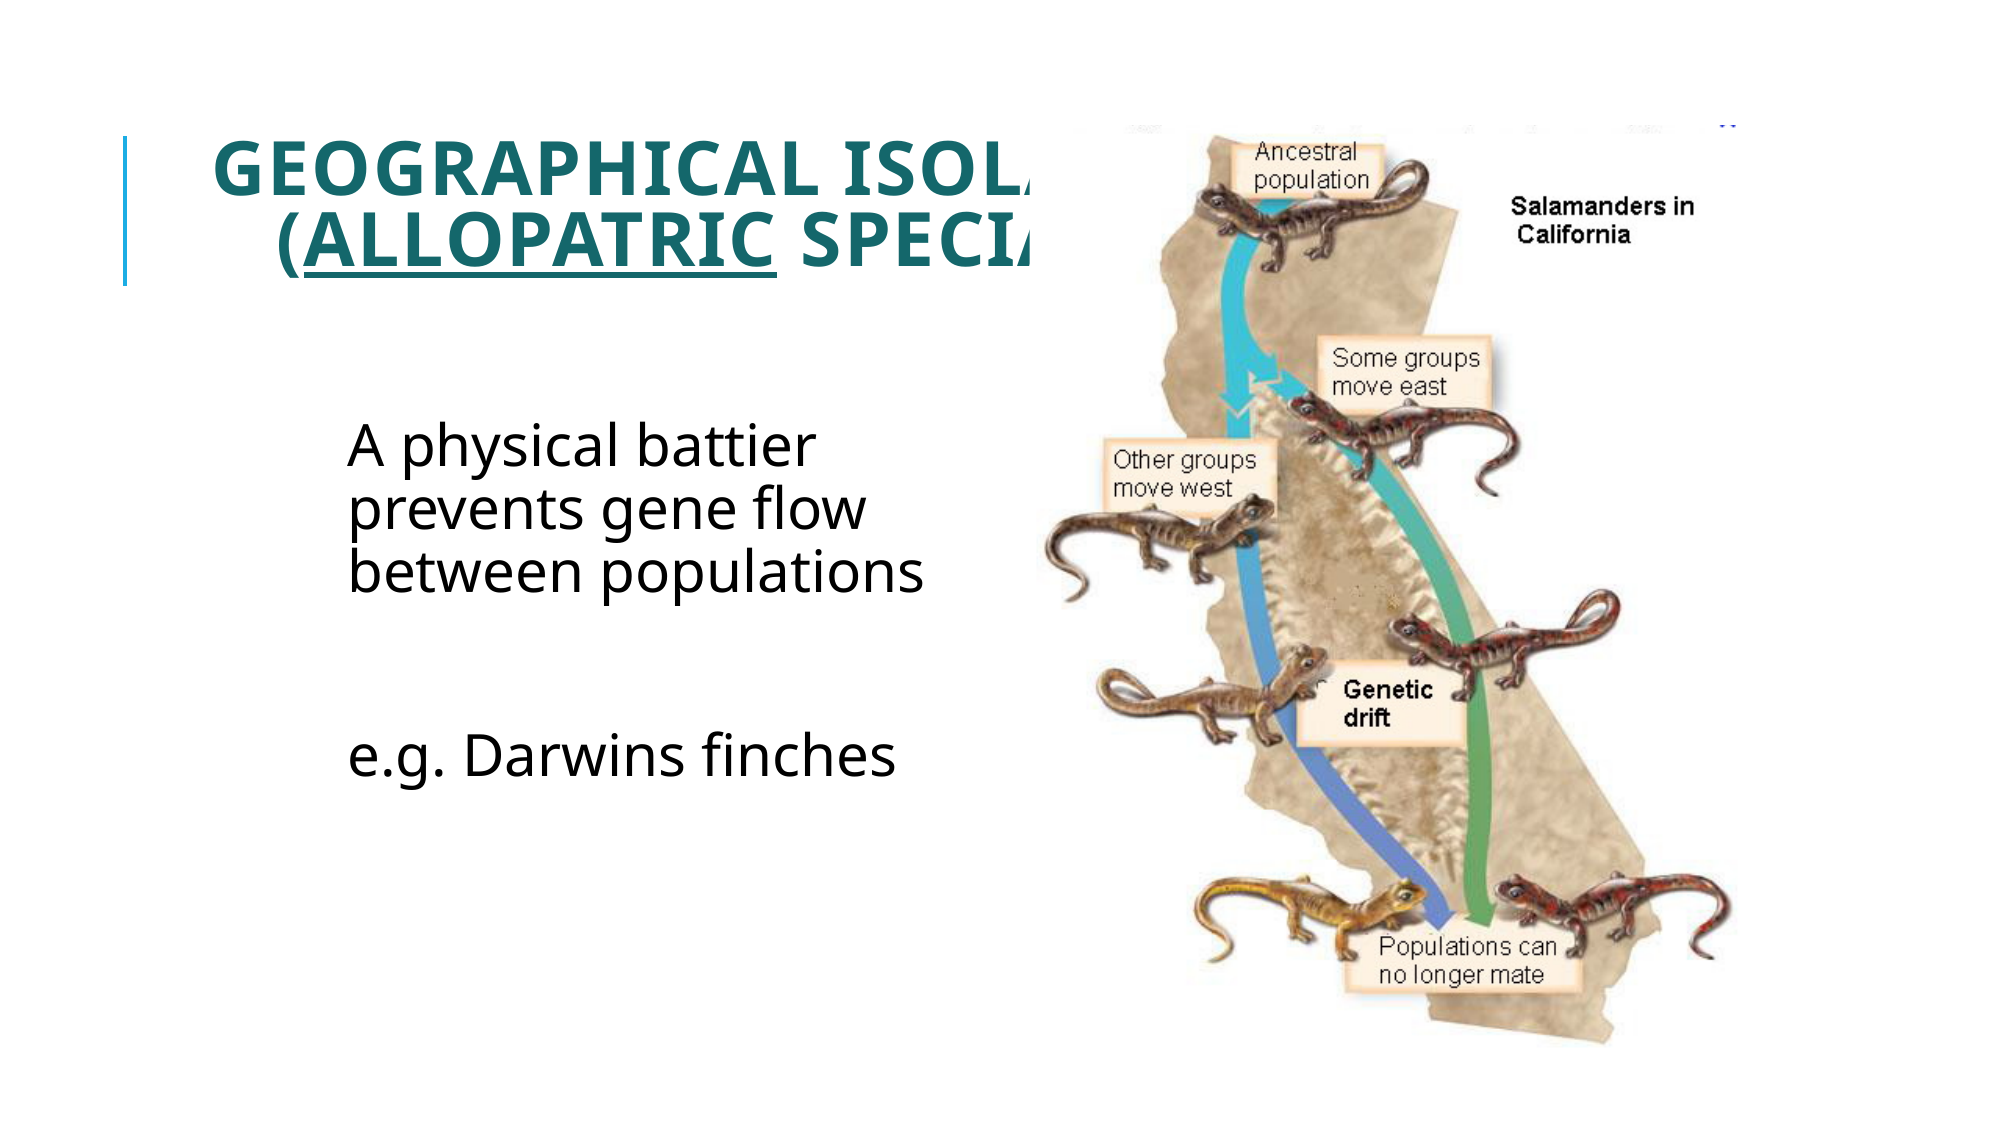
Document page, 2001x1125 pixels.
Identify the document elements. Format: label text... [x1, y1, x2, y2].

list A physical battier prevents gene flow between populations e.g. Darwins finches [324, 408, 977, 1038]
picture [1029, 125, 1751, 1054]
title Geographical isolation (allopatric speciation) [196, 115, 1675, 304]
